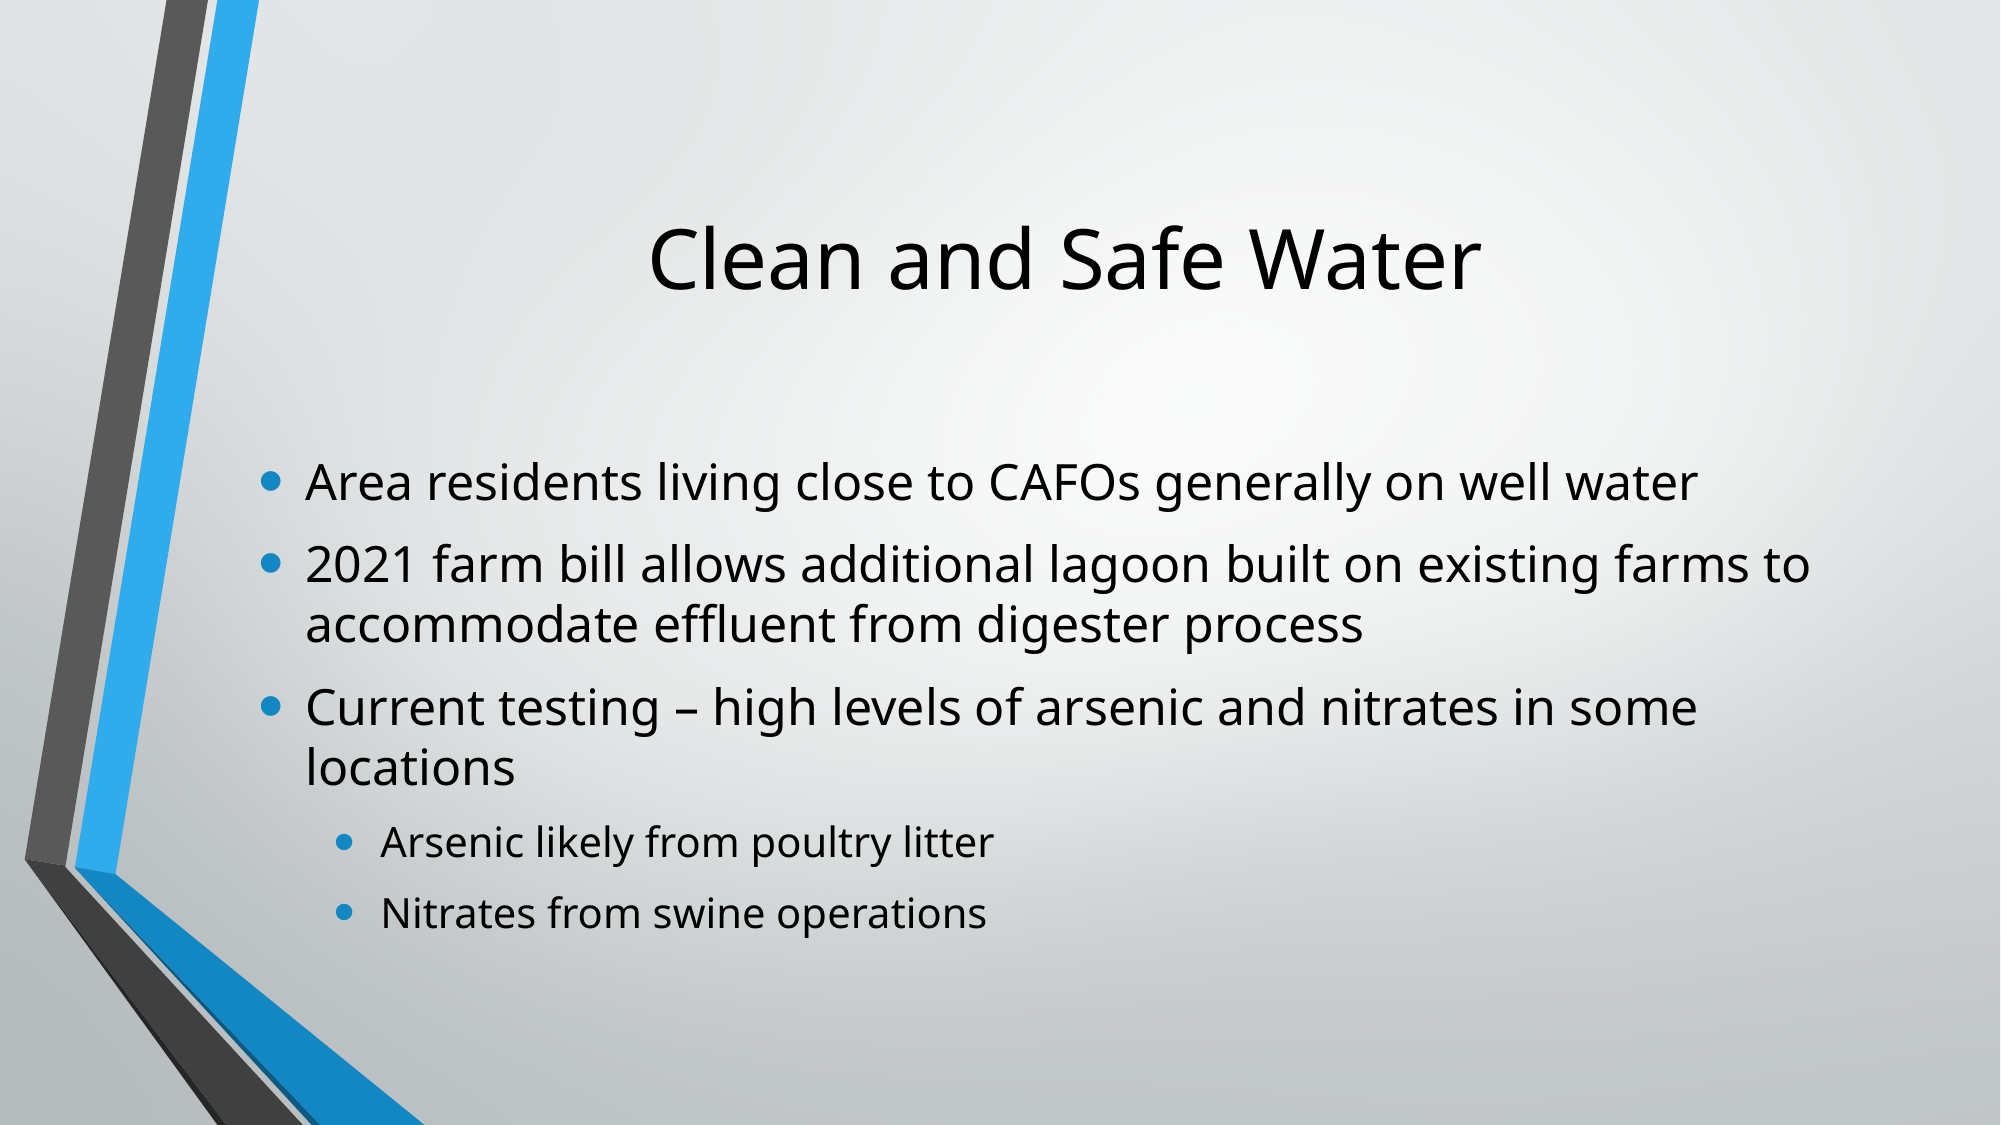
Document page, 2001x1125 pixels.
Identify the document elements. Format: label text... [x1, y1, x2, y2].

list Area residents living close to CAFOs generally on well water 2021 farm bill allows additional lagoon built on existing farms to accommodate effluent from digester process Current testing – high levels of arsenic and nitrates in some locations Arsenic likely from poultry litter Nitrates from swine operations [243, 437, 1887, 950]
title Clean and Safe Water [243, 112, 1887, 400]
